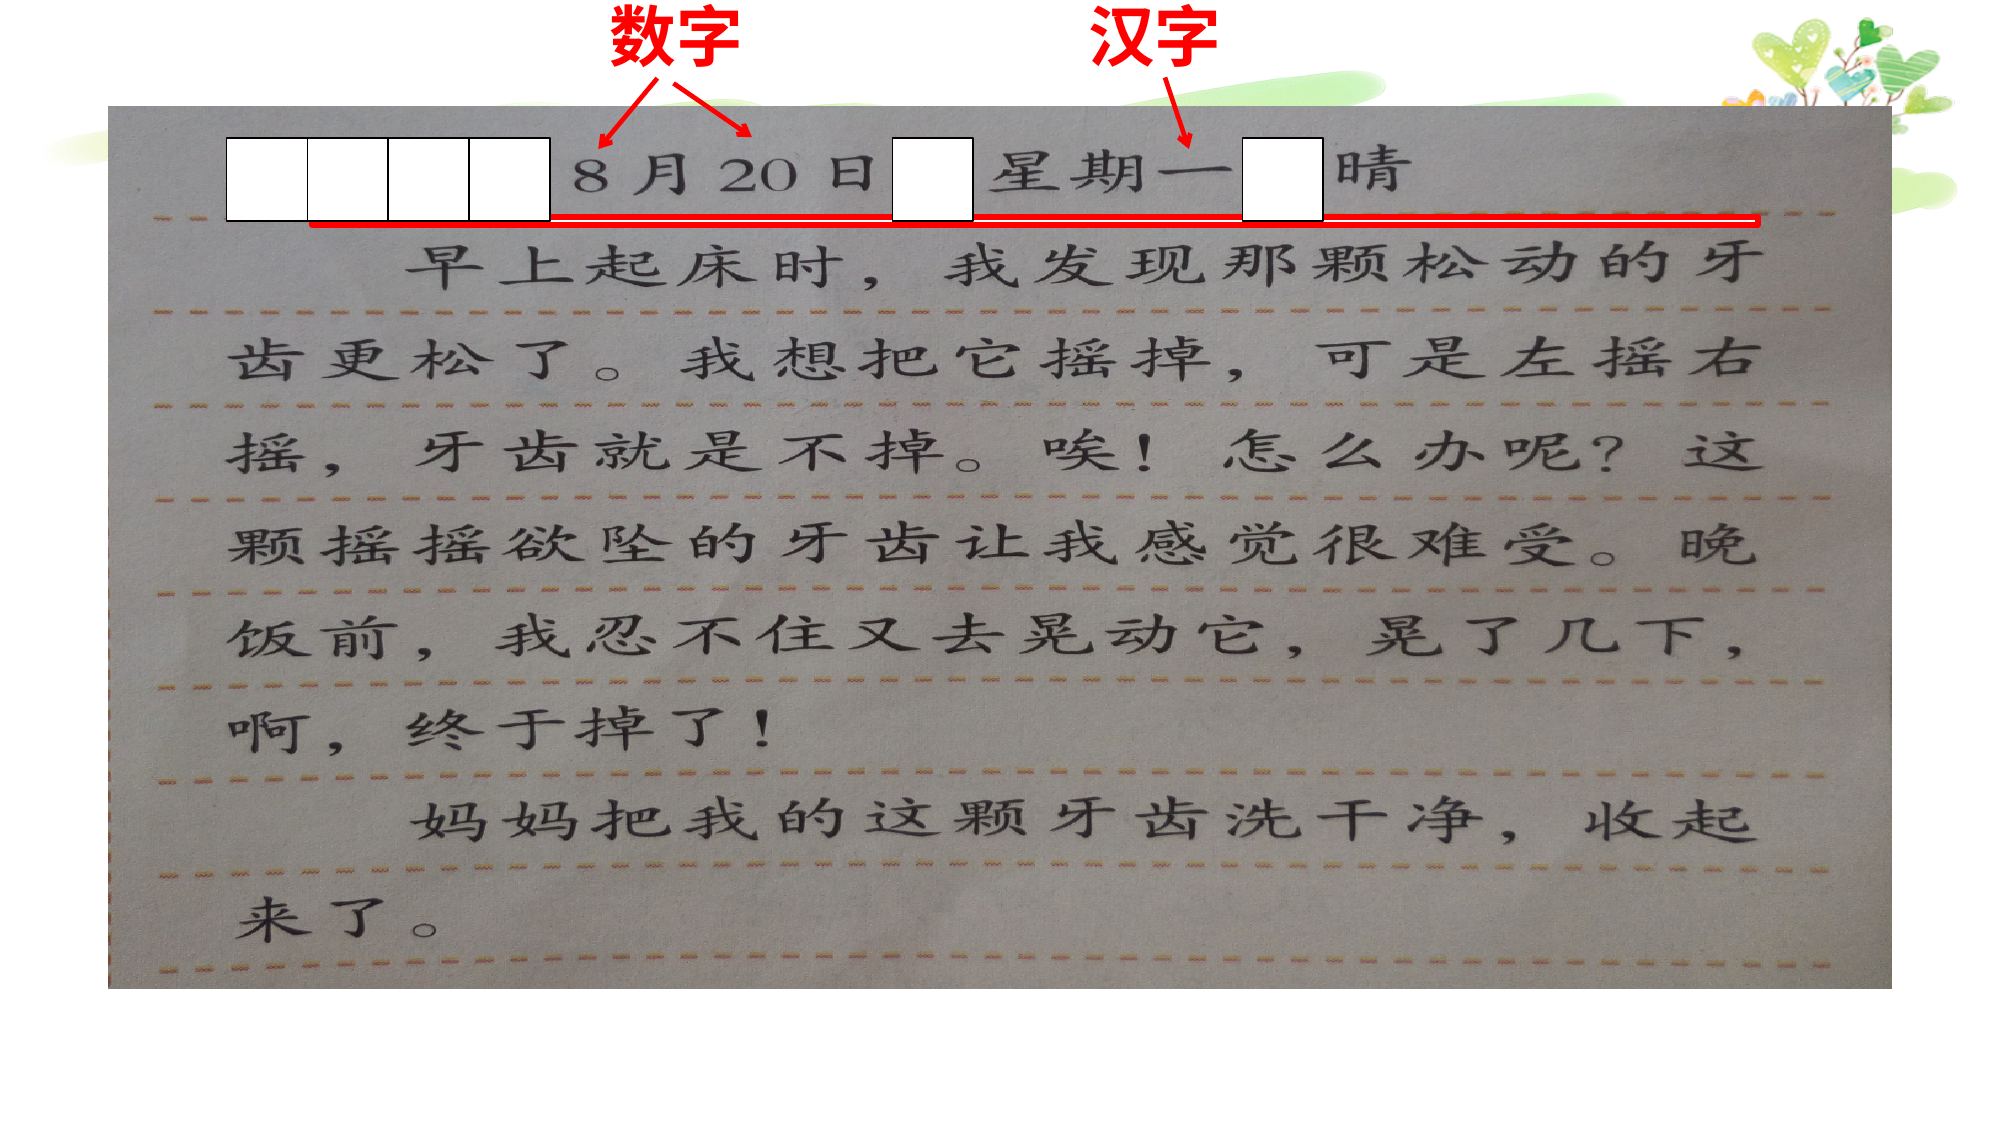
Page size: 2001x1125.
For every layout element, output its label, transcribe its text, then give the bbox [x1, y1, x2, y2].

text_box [598, 77, 658, 150]
picture [0, 0, 2000, 989]
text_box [673, 83, 753, 138]
text_box 数字 [595, 0, 830, 83]
text_box 汉字 [1073, 0, 1281, 83]
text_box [1164, 77, 1190, 150]
